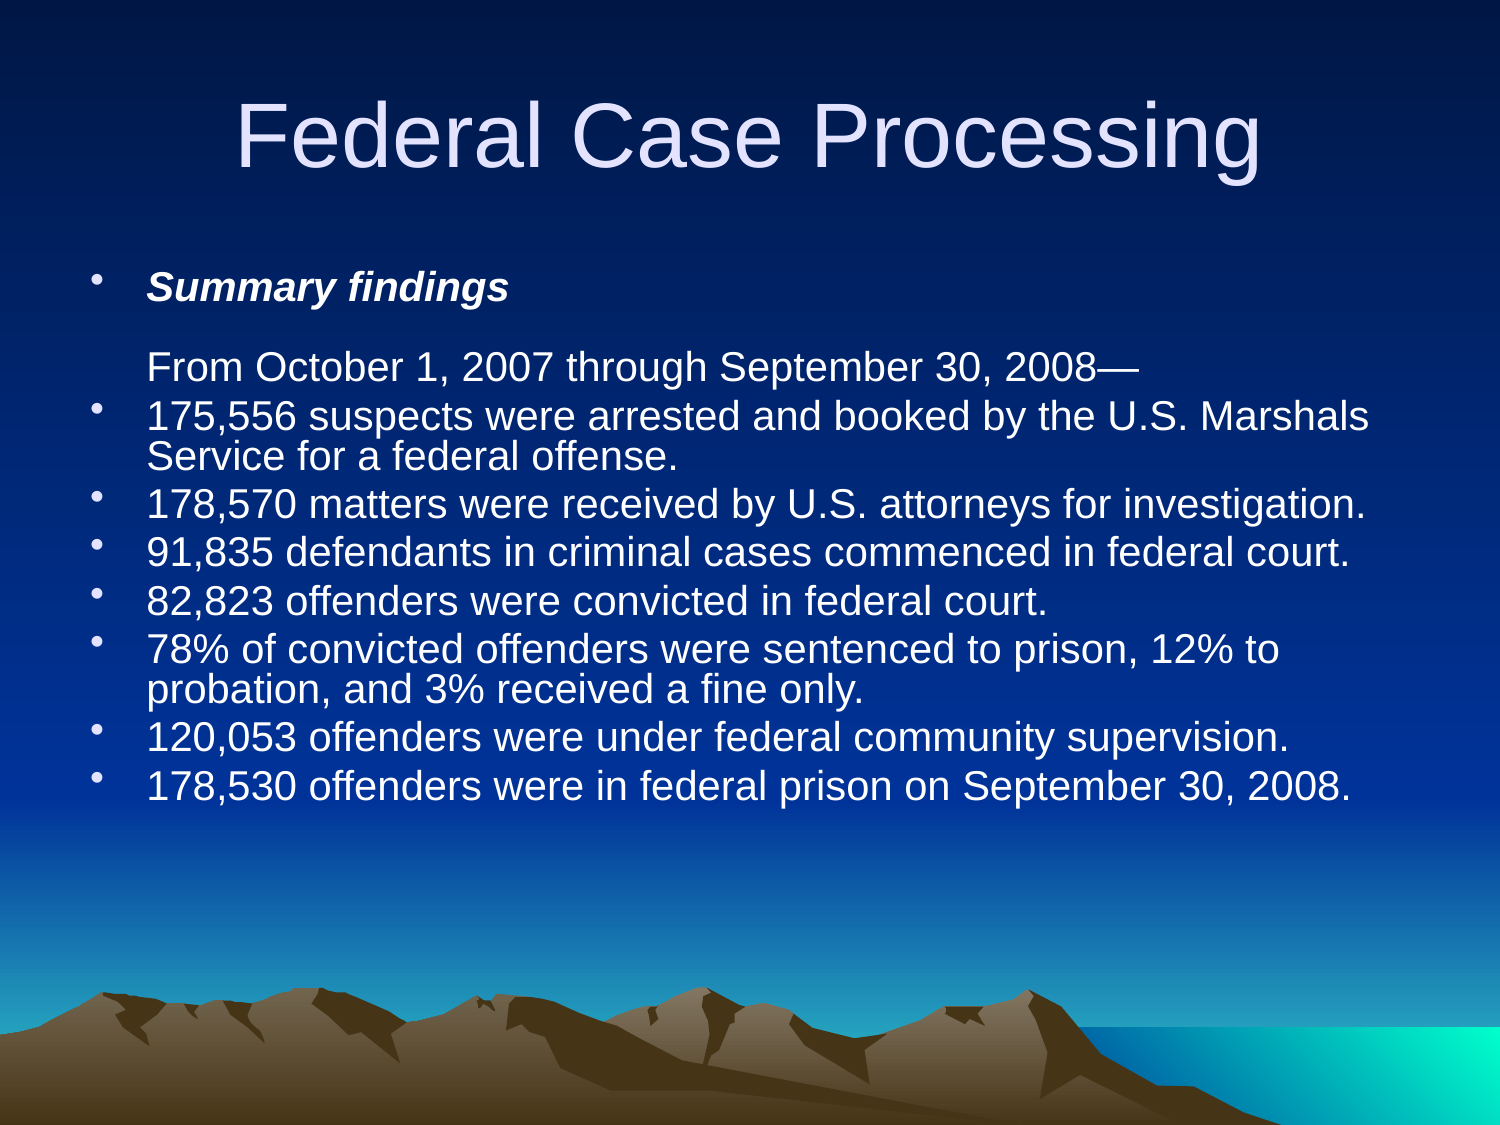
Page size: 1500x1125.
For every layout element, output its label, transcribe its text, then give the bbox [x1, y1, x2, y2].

title Federal Case Processing [74, 37, 1426, 226]
list Summary findings From October 1, 2007 through September 30, 2008— 175,556 suspects were arrested and booked by the U.S. Marshals Service for a federal offense. 178,570 matters were received by U.S. attorneys for investigation. 91,835 defendants in criminal cases commenced in federal court. 82,823 offenders were convicted in federal court. 78% of convicted offenders were sentenced to prison, 12% to probation, and 3% received a fine only. 120,053 offenders were under federal community supervision. 178,530 offenders were in federal prison on September 30, 2008. [74, 262, 1426, 1001]
